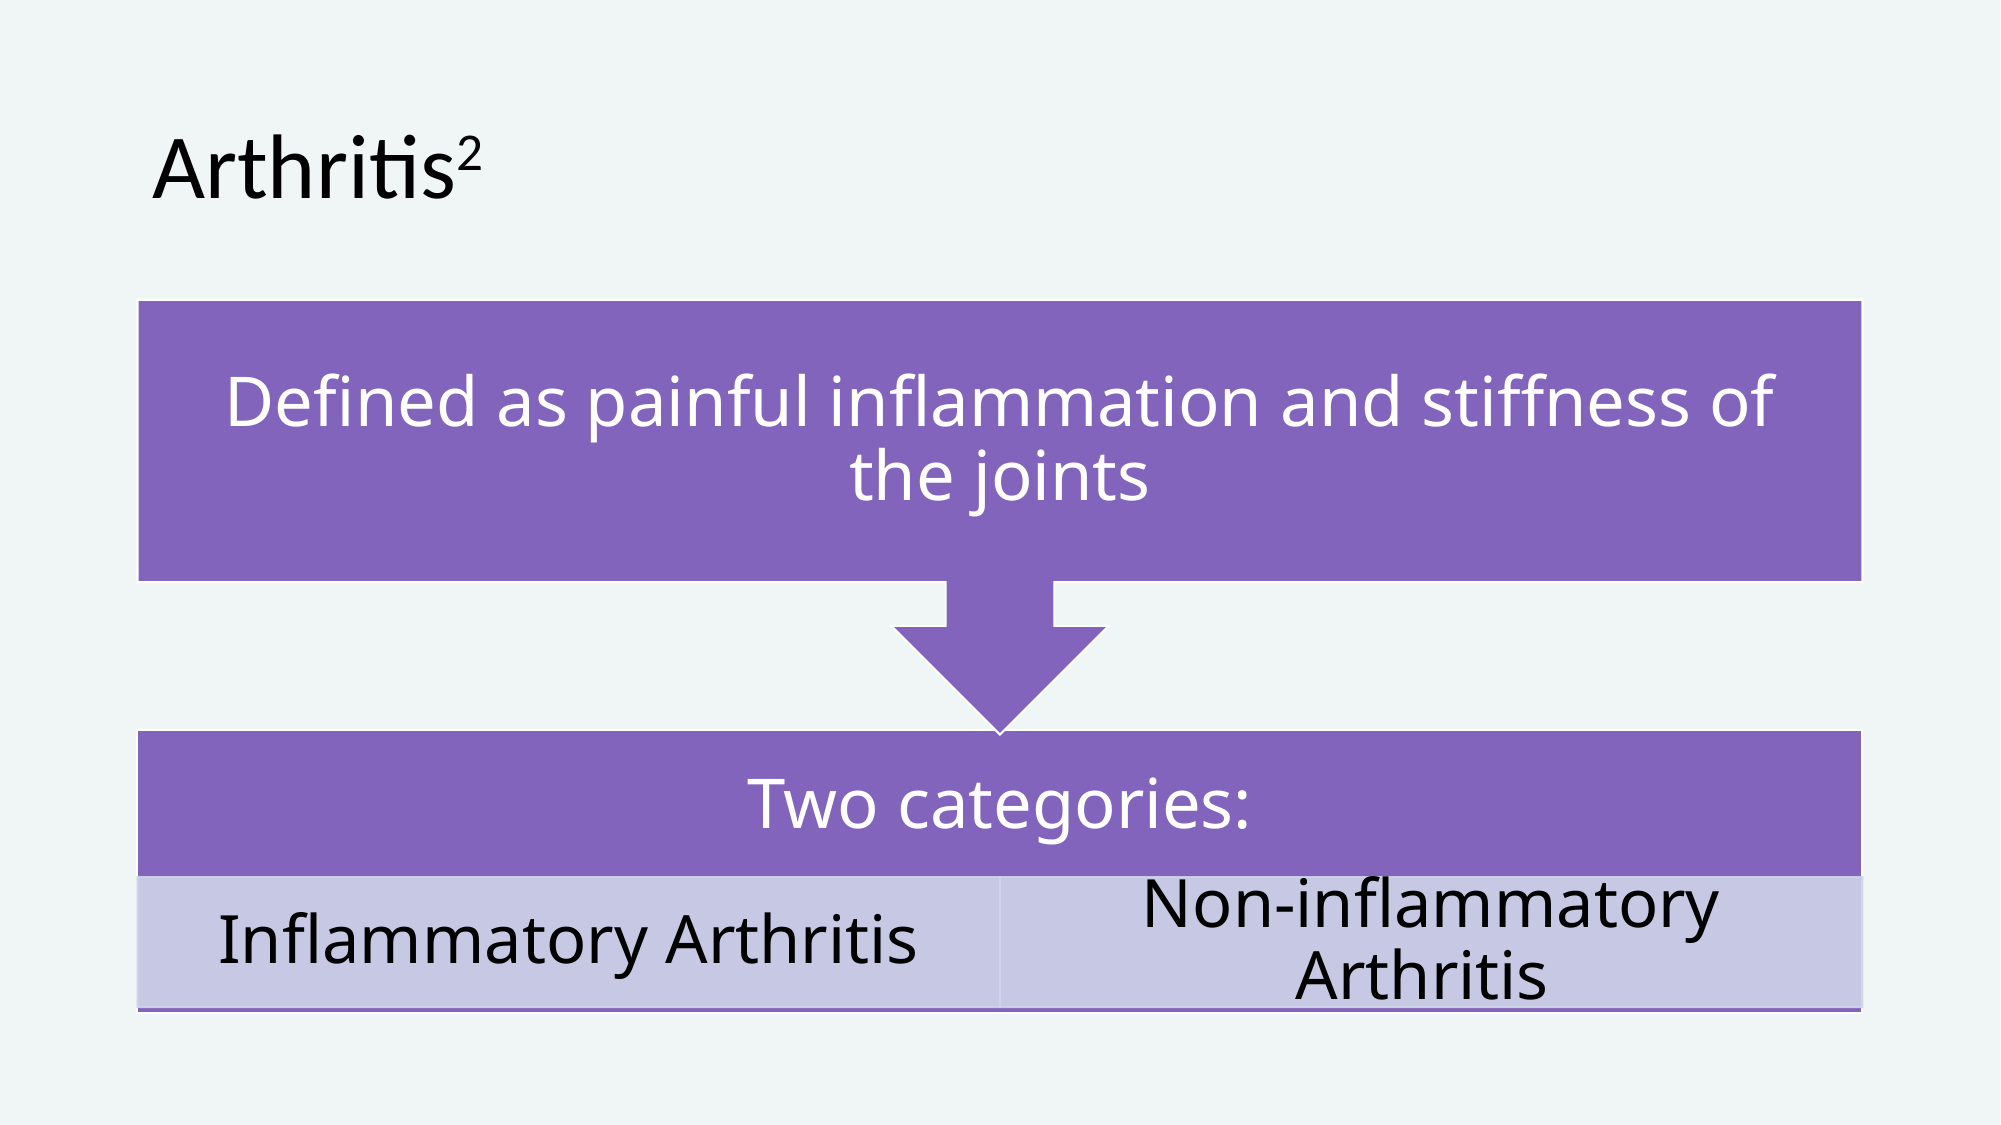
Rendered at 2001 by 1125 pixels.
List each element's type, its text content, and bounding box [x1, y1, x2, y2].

title Arthritis2 [137, 59, 1863, 278]
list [137, 299, 1863, 1014]
